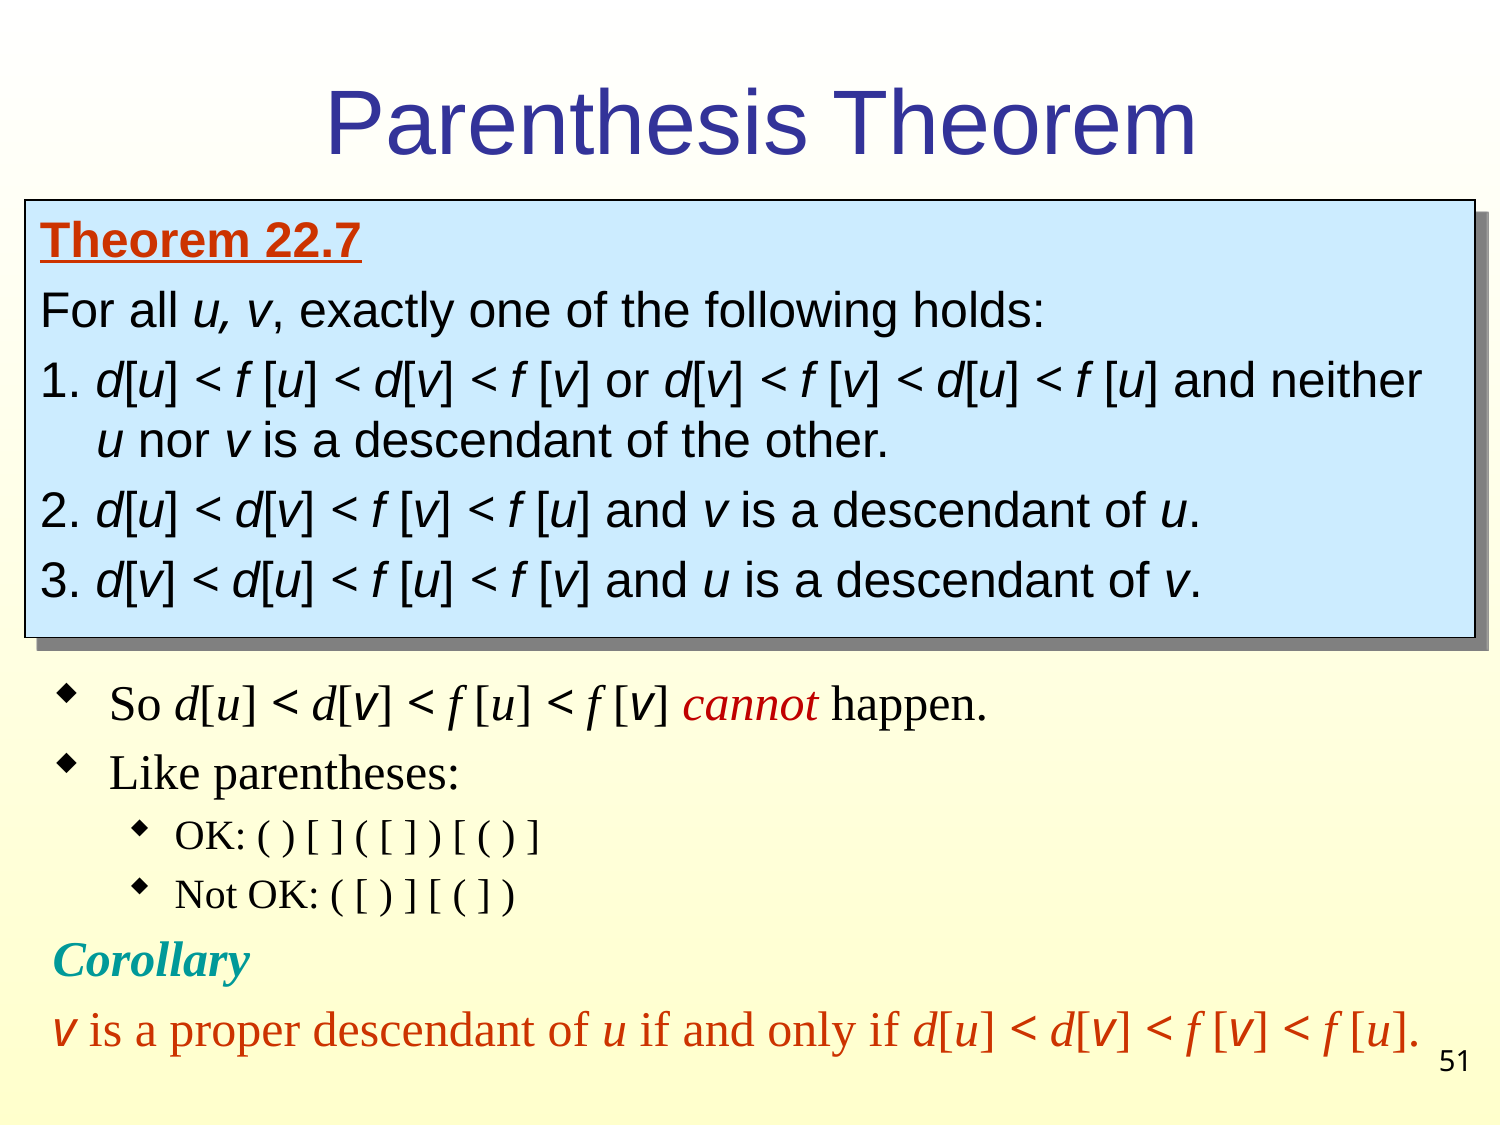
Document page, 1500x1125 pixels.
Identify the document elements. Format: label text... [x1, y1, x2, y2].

title Parenthesis Theorem [87, 2, 1438, 199]
list Theorem 22.7 For all u, v, exactly one of the following holds: 1. d[u] < f [u] < d[v] < f [v] or d[v] < f [v] < d[u] < f [u] and neither u nor v is a descendant of the other. 2. d[u] < d[v] < f [v] < f [u] and v is a descendant of u. 3. d[v] < d[u] < f [u] < f [v] and u is a descendant of v. [24, 199, 1476, 638]
text_box So d[u] < d[v] < f [u] < f [v] cannot happen. Like parentheses: OK: ( ) [ ] ( [ ] ) [ ( ) ] Not OK: ( [ ) ] [ ( ] ) Corollary v is a proper descendant of u if and only if d[u] < d[v] < f [v] < f [u]. [37, 662, 1488, 1125]
slide_number 51 [1387, 1034, 1488, 1113]
